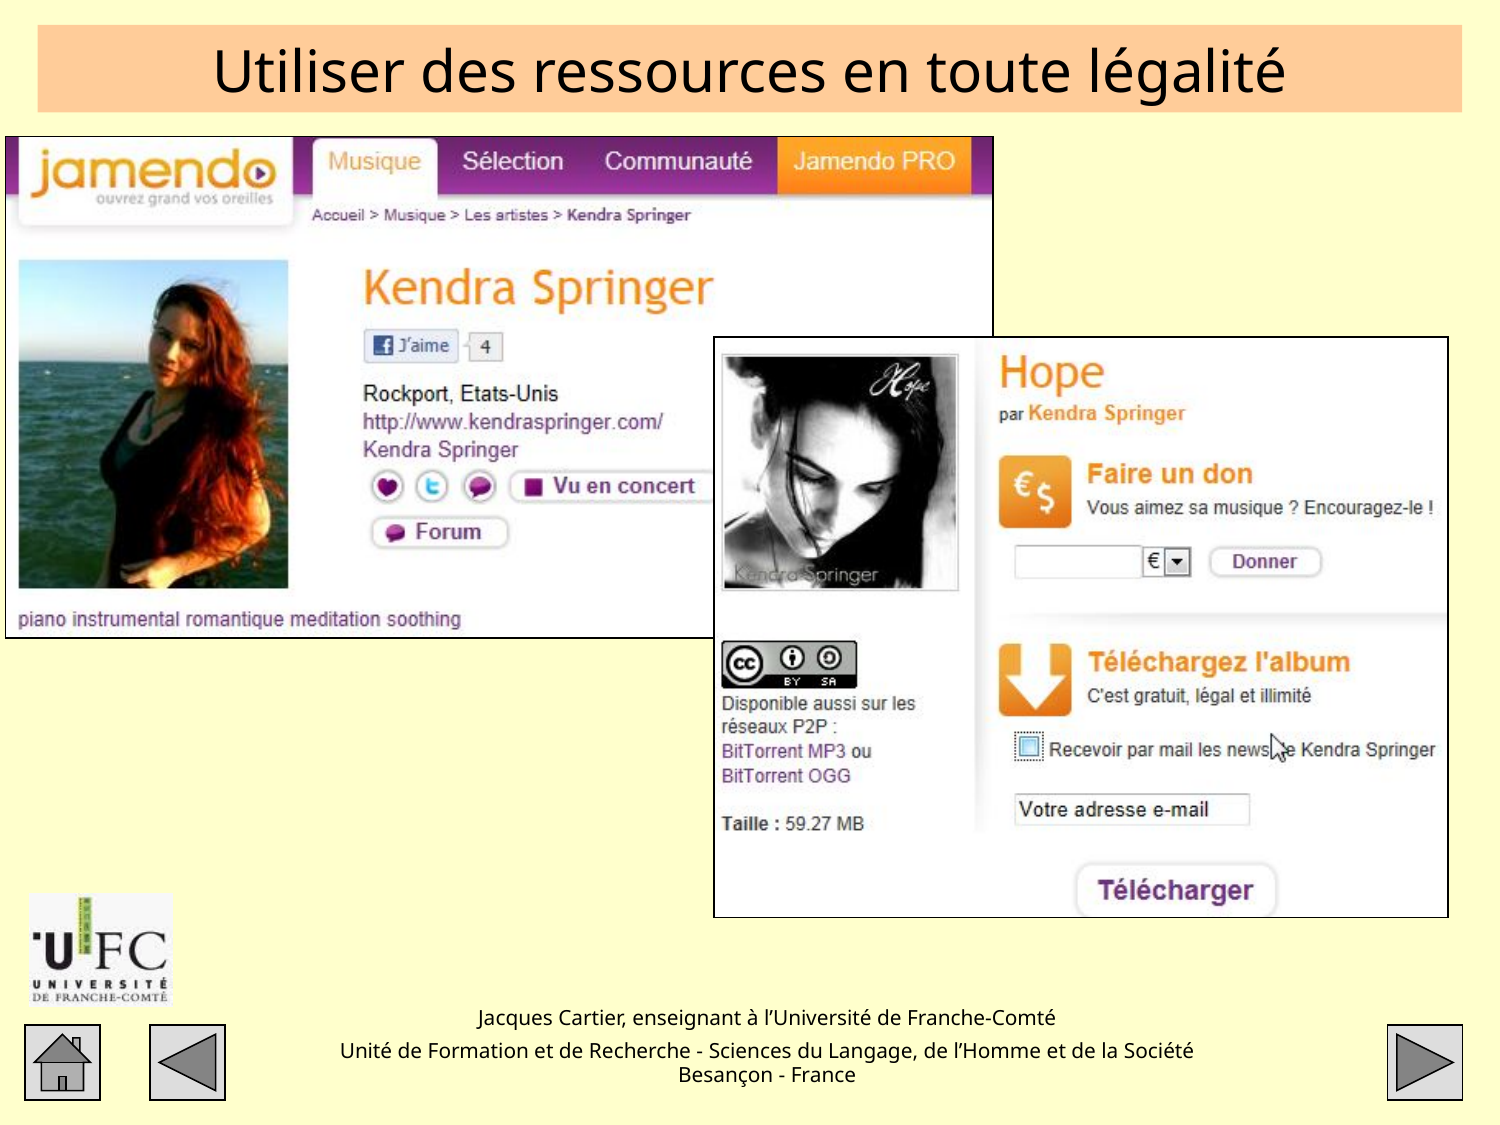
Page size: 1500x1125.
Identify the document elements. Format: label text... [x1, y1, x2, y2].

title Utiliser des ressources en toute légalité [37, 24, 1463, 113]
picture [29, 893, 173, 1007]
picture [6, 136, 1448, 918]
